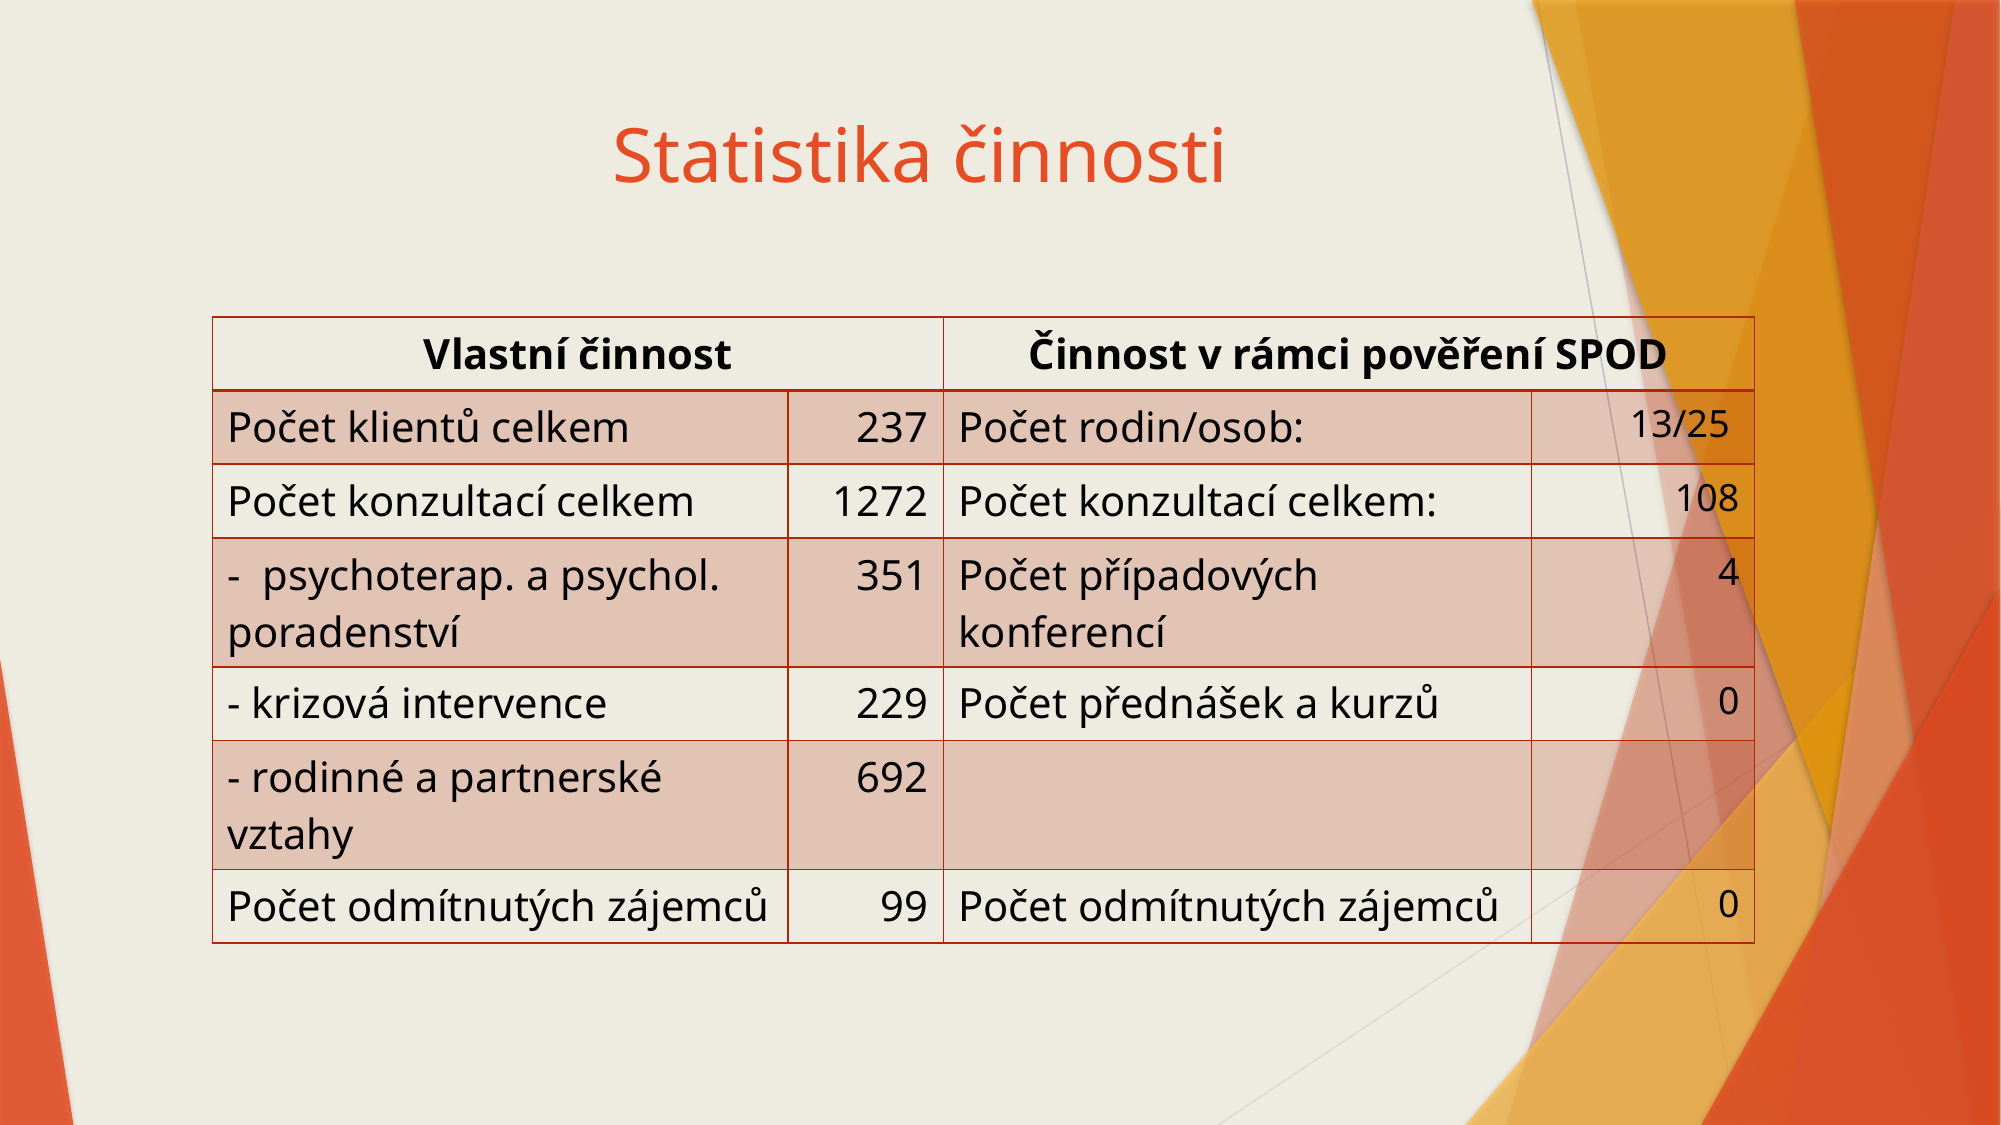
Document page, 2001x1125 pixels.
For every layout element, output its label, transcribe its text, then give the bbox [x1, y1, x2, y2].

table_header Vlastní činnost [213, 318, 943, 389]
table_cell 1272 [789, 465, 943, 537]
table_cell Počet odmítnutých zájemců [944, 870, 1531, 942]
table_cell [944, 741, 1531, 869]
table_cell 229 [789, 668, 943, 740]
table_cell - rodinné a partnerské vztahy [213, 741, 787, 869]
title Statistika činnosti [212, 99, 1629, 316]
table_cell Počet případových konferencí [944, 539, 1531, 666]
table_cell Počet klientů celkem [213, 392, 787, 463]
table_cell 237 [789, 392, 943, 463]
table_cell - krizová intervence [213, 668, 787, 740]
table_cell Počet odmítnutých zájemců [213, 870, 787, 942]
table_cell 692 [789, 741, 943, 869]
table_cell [1532, 741, 1754, 869]
table_header Činnost v rámci pověření SPOD [944, 318, 1754, 389]
table_cell 99 [789, 870, 943, 942]
table_cell 4 [1532, 539, 1754, 666]
table_cell 0 [1532, 668, 1754, 740]
table_cell Počet přednášek a kurzů [944, 668, 1531, 740]
table_cell 0 [1532, 870, 1754, 942]
table_cell - psychoterap. a psychol. poradenství [213, 539, 787, 666]
table_cell Počet konzultací celkem: [944, 465, 1531, 537]
table_cell 13/25 [1532, 392, 1754, 463]
table_cell 108 [1532, 465, 1754, 537]
table_cell Počet rodin/osob: [944, 392, 1531, 463]
table_cell 351 [789, 539, 943, 666]
table_cell Počet konzultací celkem [213, 465, 787, 537]
